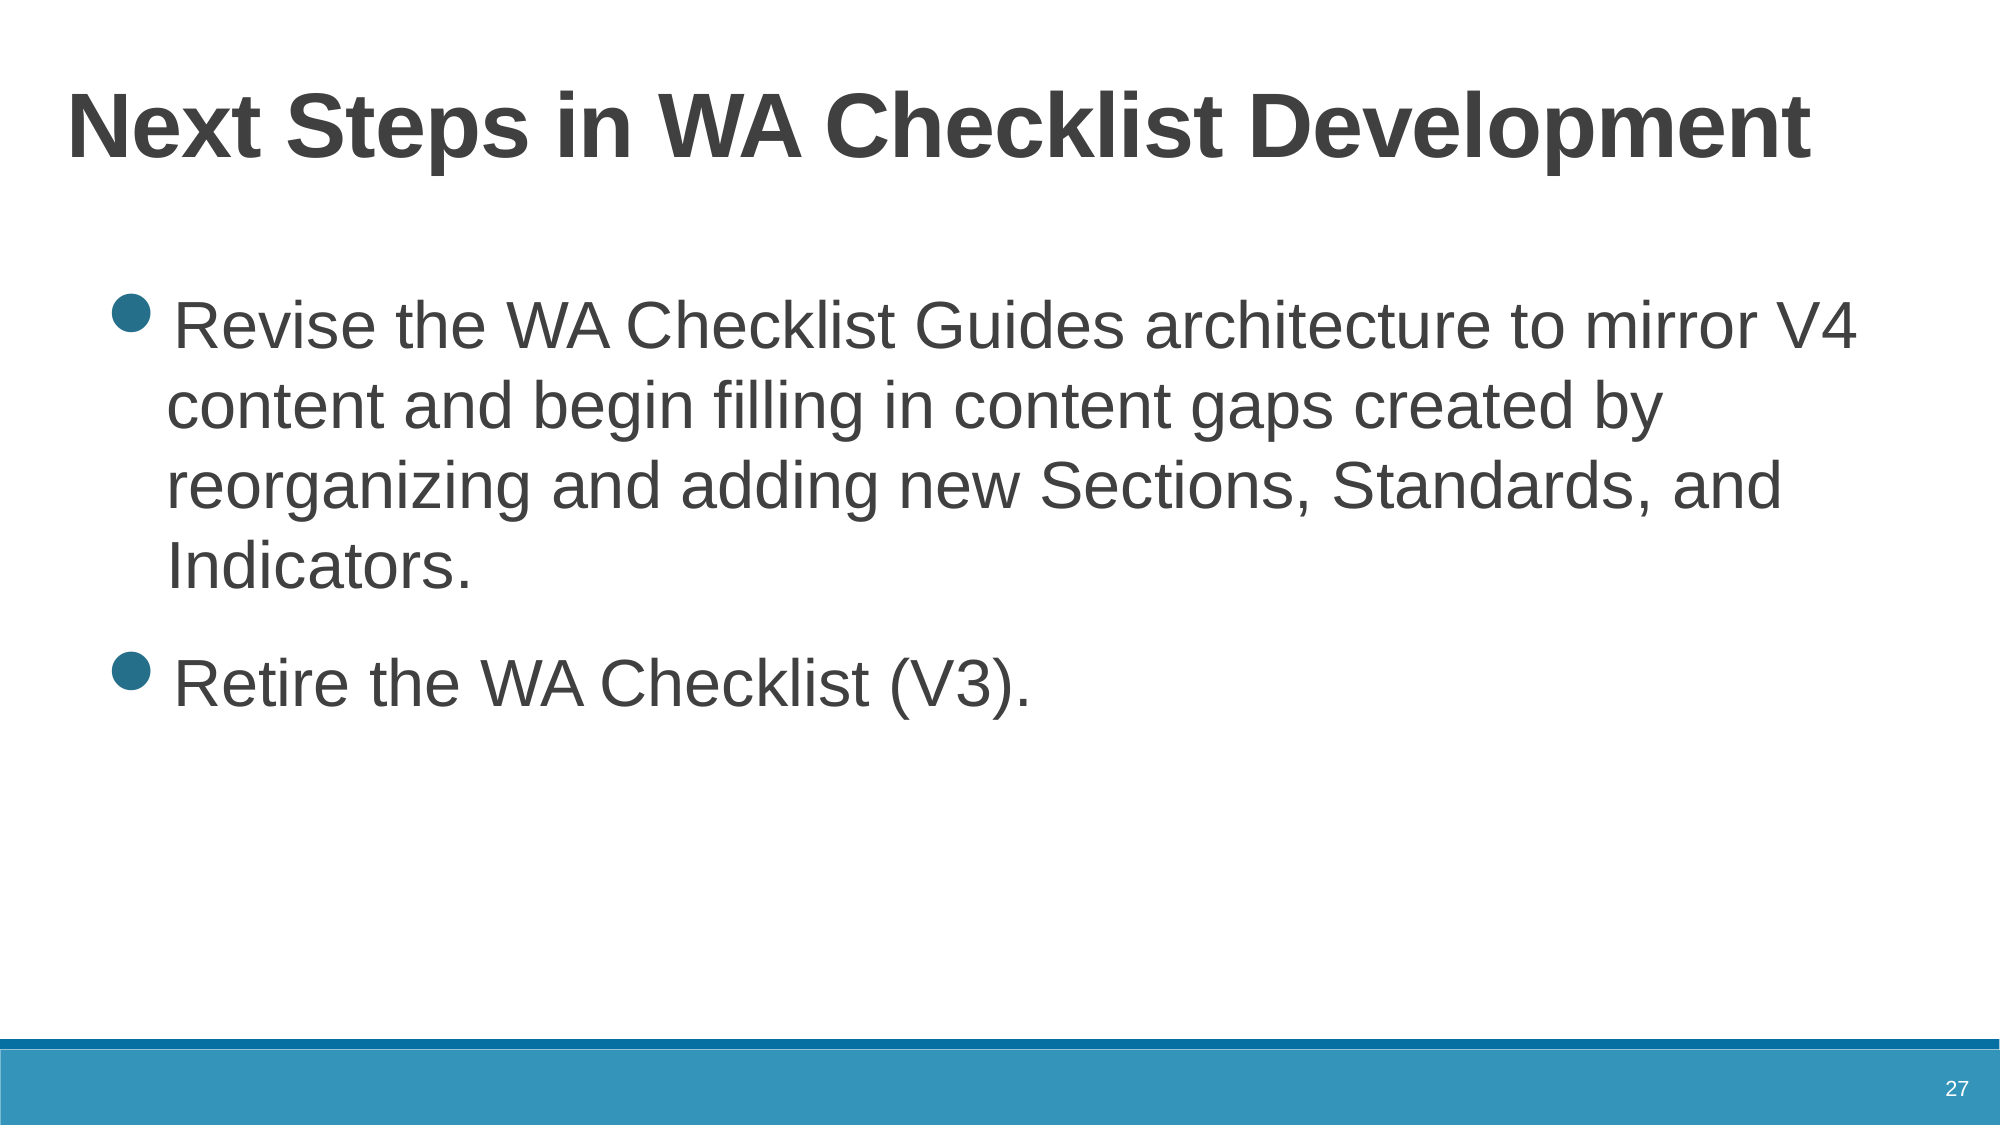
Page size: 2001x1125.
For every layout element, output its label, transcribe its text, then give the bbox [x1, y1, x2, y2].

slide_number 27 [1769, 1057, 1985, 1118]
title Next Steps in WA Checklist Development [51, 47, 1946, 213]
list Revise the WA Checklist Guides architecture to mirror V4 content and begin filling in content gaps created by reorganizing and adding new Sections, Standards, and Indicators. Retire the WA Checklist (V3). [106, 274, 1946, 983]
